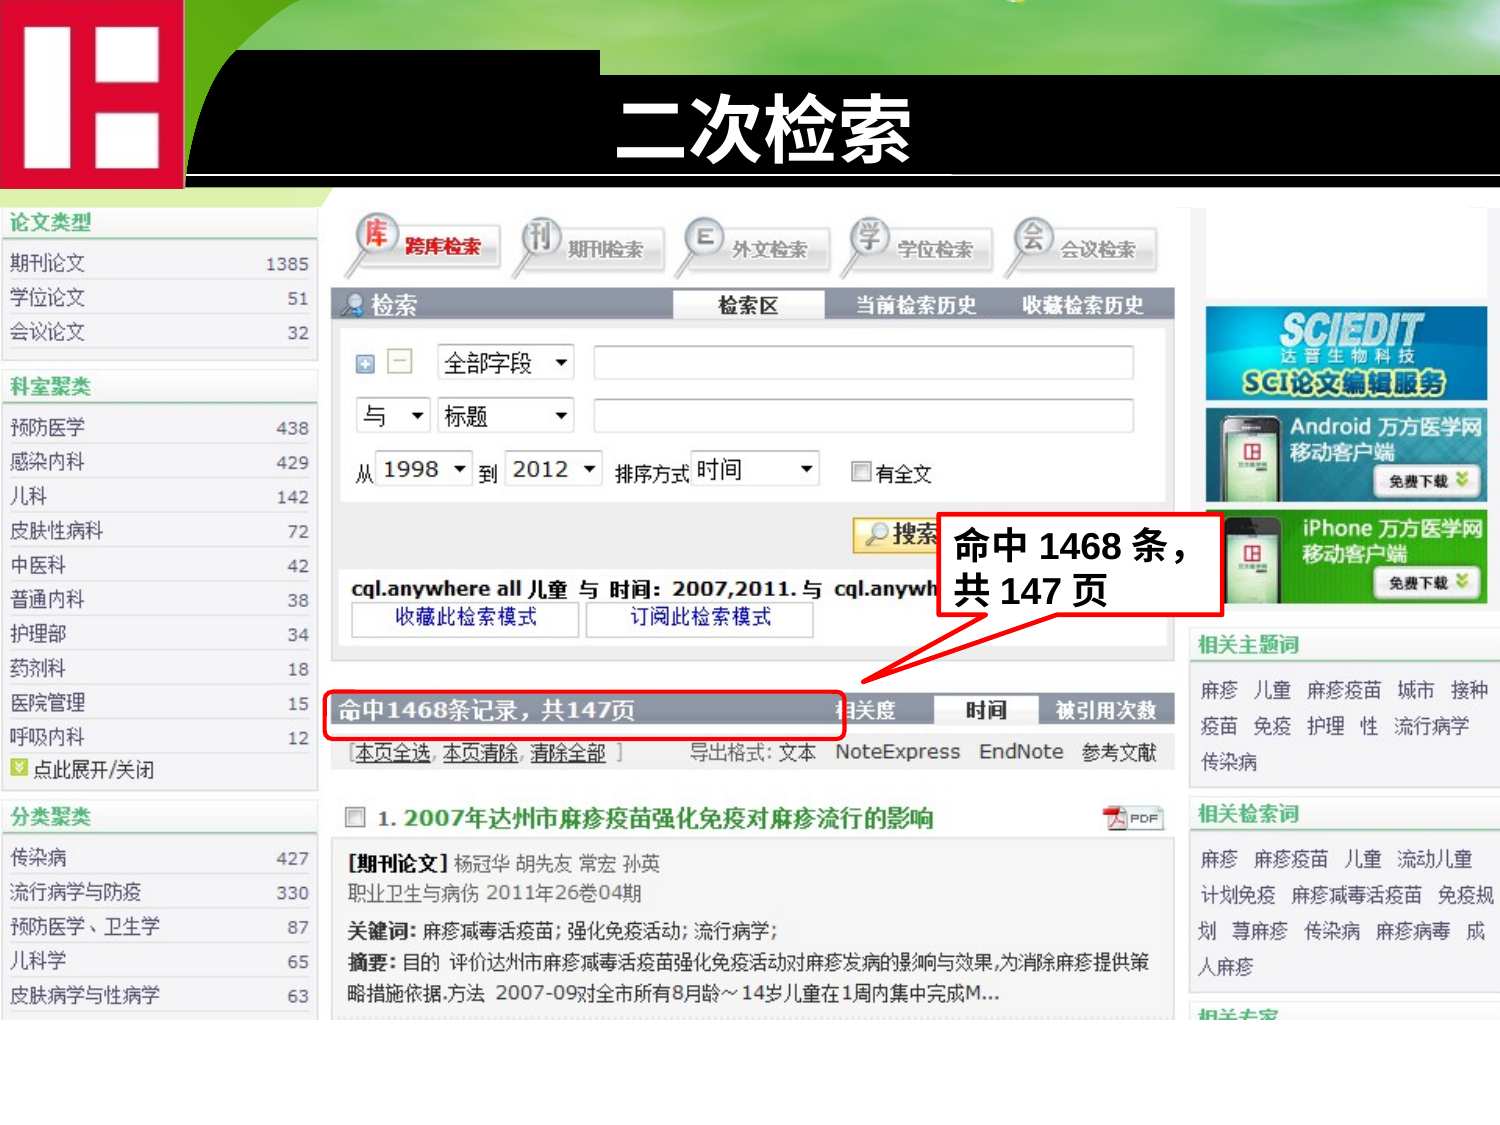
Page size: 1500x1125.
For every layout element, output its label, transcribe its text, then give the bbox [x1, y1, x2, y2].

picture [0, 0, 185, 189]
picture [237, 0, 1500, 75]
text_box 二次检索 [152, 75, 1376, 175]
picture [0, 207, 1500, 1020]
